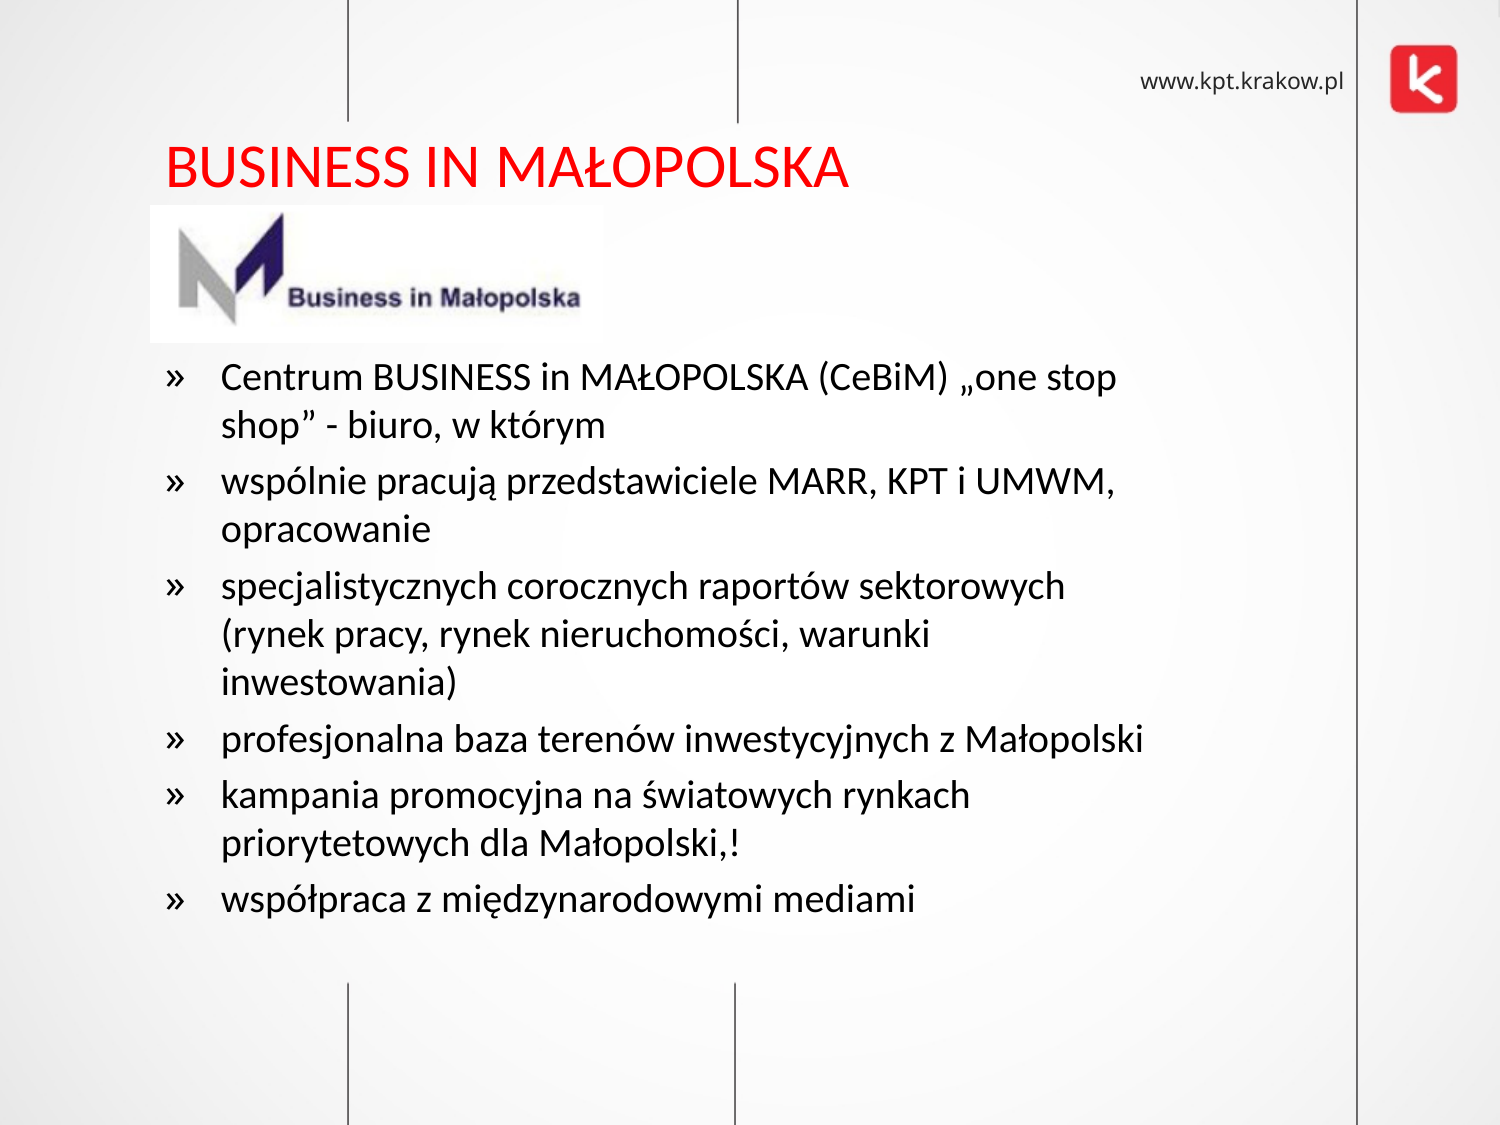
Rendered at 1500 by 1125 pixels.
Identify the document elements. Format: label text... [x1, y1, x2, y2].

list Centrum BUSINESS in MAŁOPOLSKA (CeBiM) „one stop shop” - biuro, w którym wspólnie pracują przedstawiciele MARR, KPT i UMWM, opracowanie specjalistycznych corocznych raportów sektorowych (rynek pracy, rynek nieruchomości, warunki inwestowania) profesjonalna baza terenów inwestycyjnych z Małopolski kampania promocyjna na światowych rynkach priorytetowych dla Małopolski,! współpraca z międzynarodowymi mediami [150, 342, 1166, 938]
picture [0, 0, 1500, 1125]
title Business in Małopolska [150, 112, 1125, 288]
